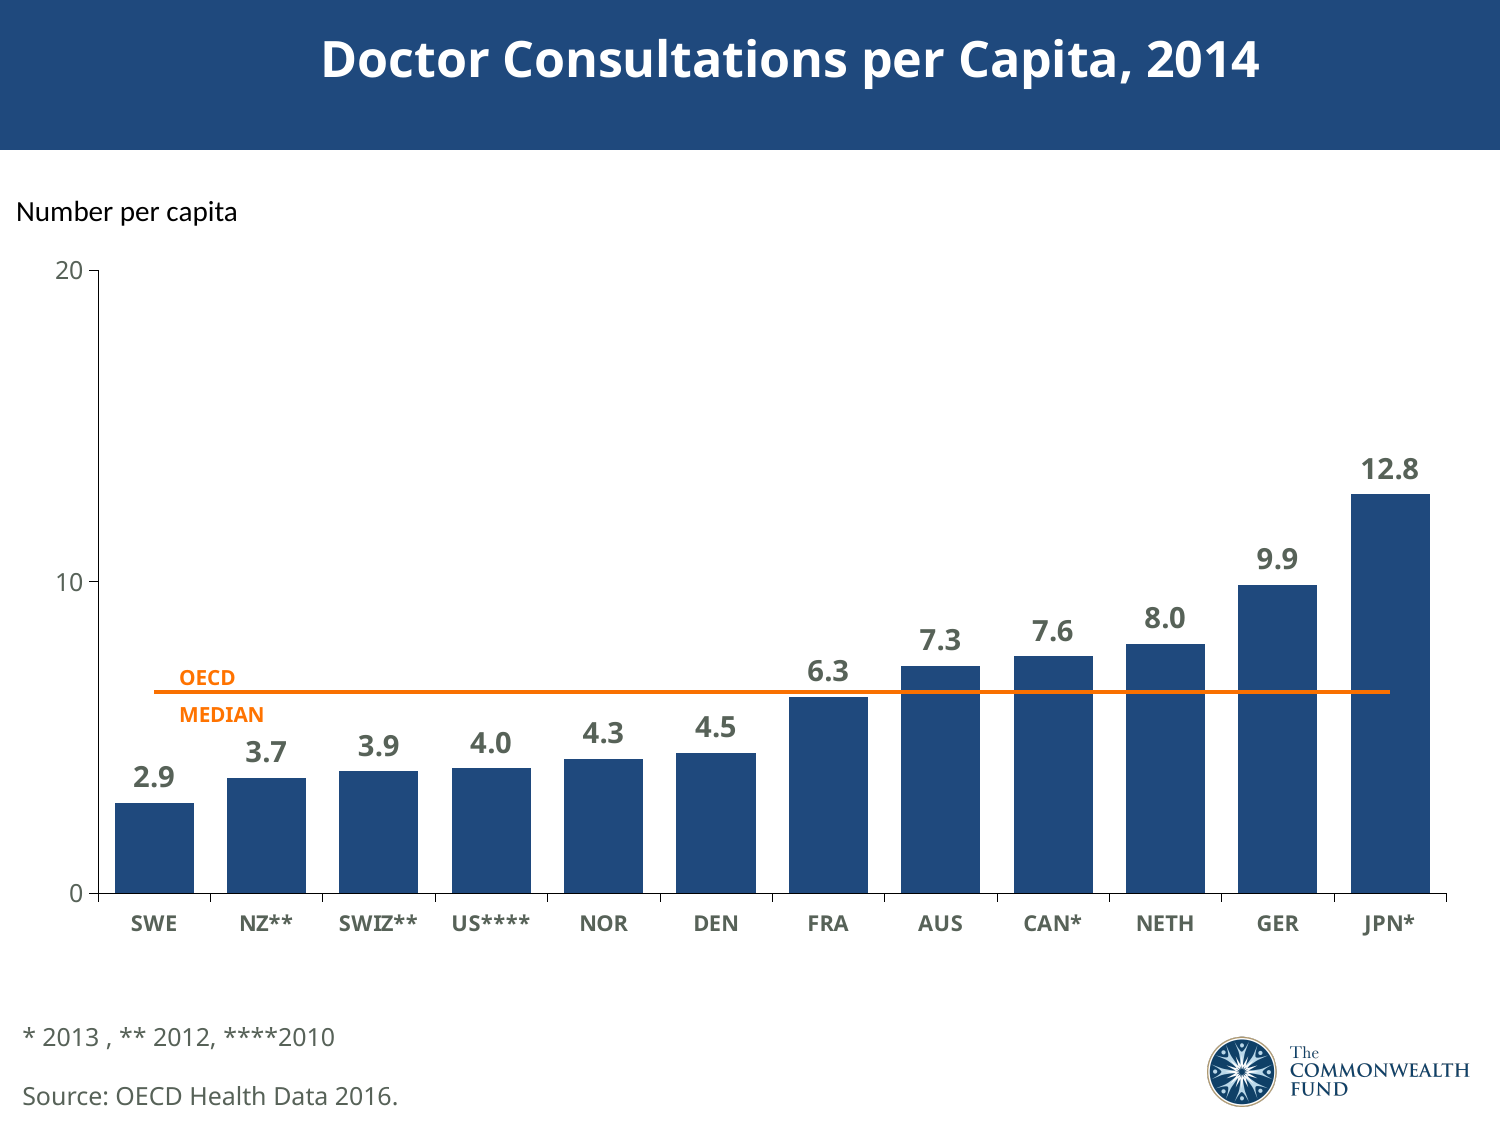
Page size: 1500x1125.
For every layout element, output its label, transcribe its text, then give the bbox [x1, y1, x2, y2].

text_box * 2013 , ** 2012, ****2010 [7, 1014, 538, 1060]
text_box Number per capita [1, 184, 254, 235]
chart [24, 244, 1463, 994]
text_box [0, 0, 1500, 135]
text_box Source: OECD Health Data 2016. [7, 1073, 617, 1118]
title Doctor Consultations per Capita, 2014 [254, 19, 1327, 140]
